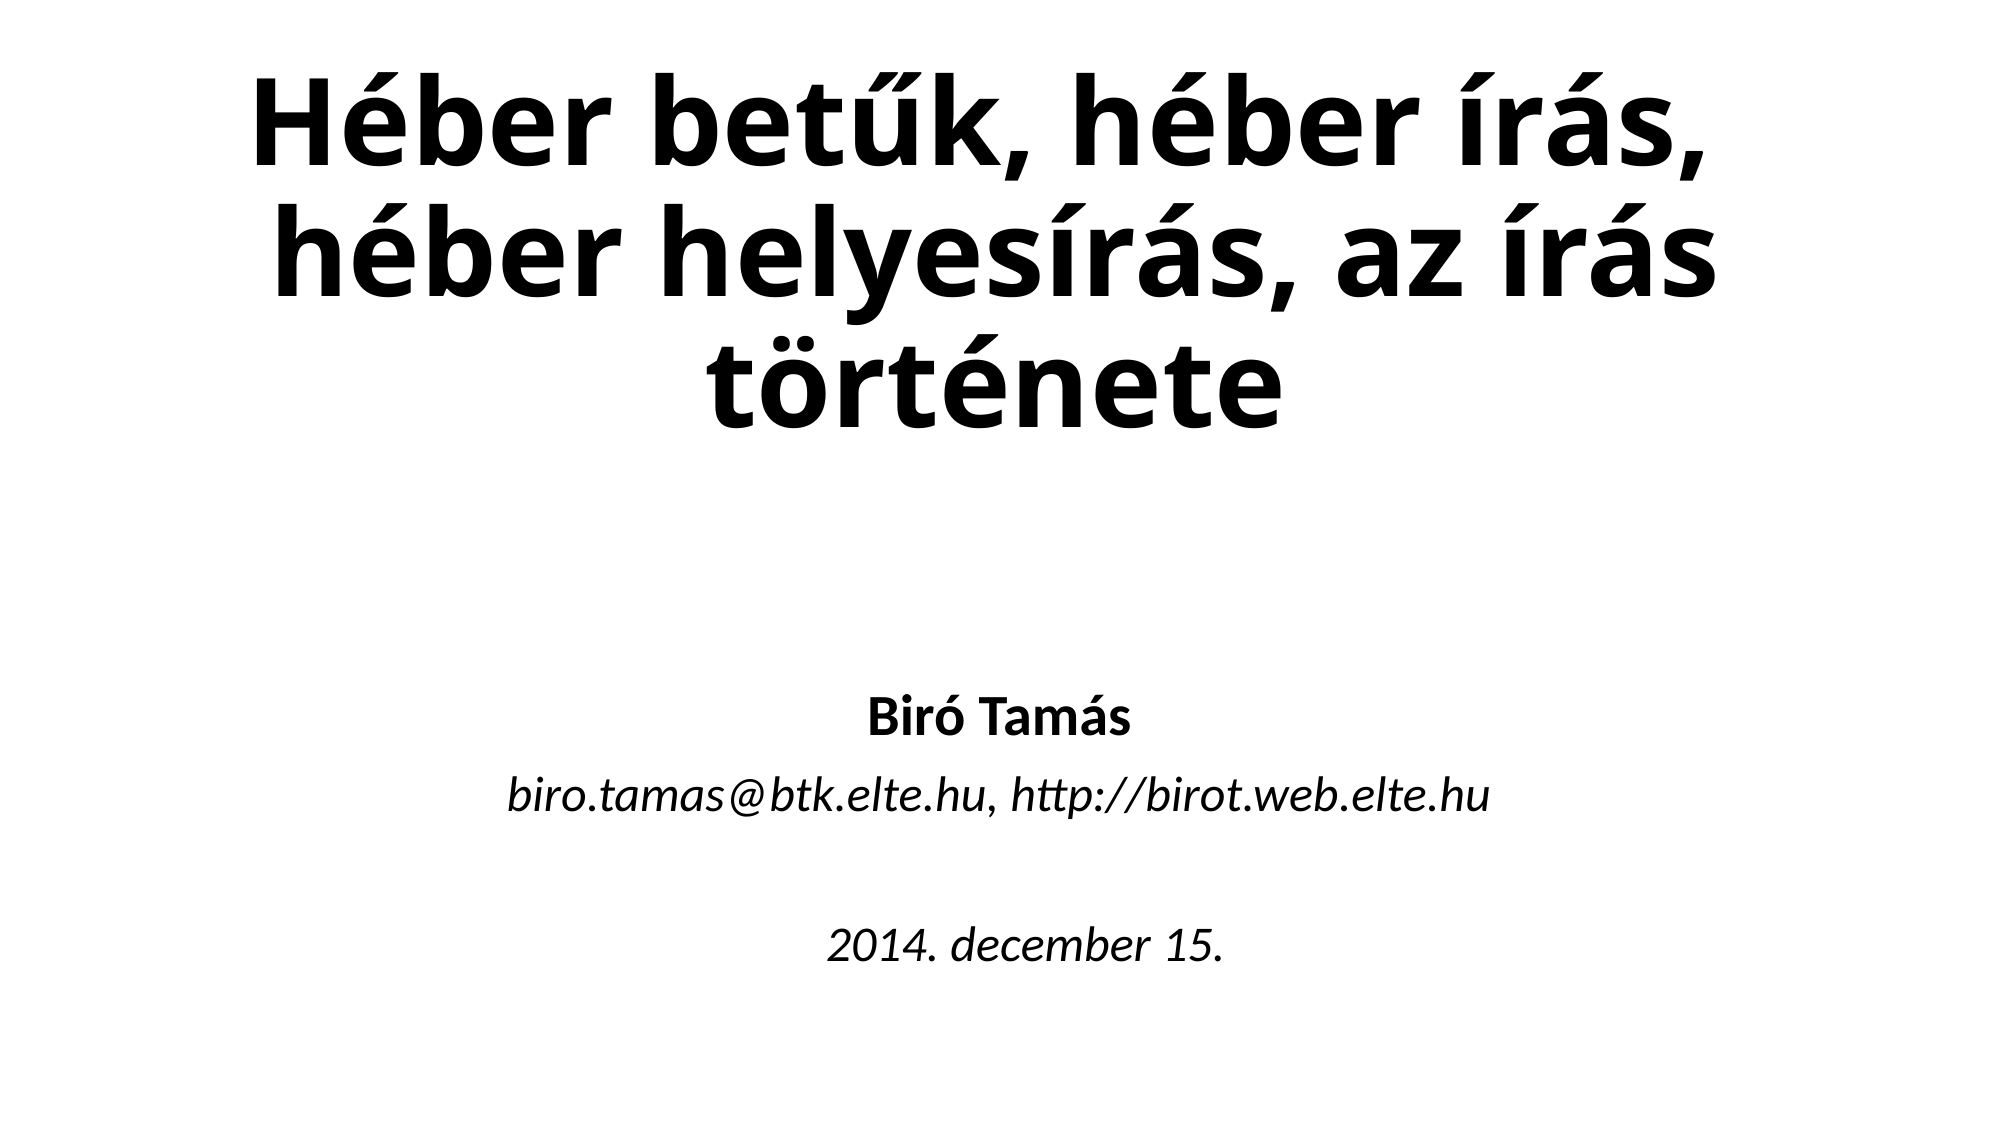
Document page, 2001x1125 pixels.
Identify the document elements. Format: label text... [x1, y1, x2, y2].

subtitle Biró Tamás biro.tamas@btk.elte.hu, http://birot.web.elte.hu [249, 677, 1750, 870]
text_box 2014. december 15. [650, 904, 1401, 980]
title Héber betűk, héber írás, héber helyesírás, az írás története [111, 52, 1880, 461]
